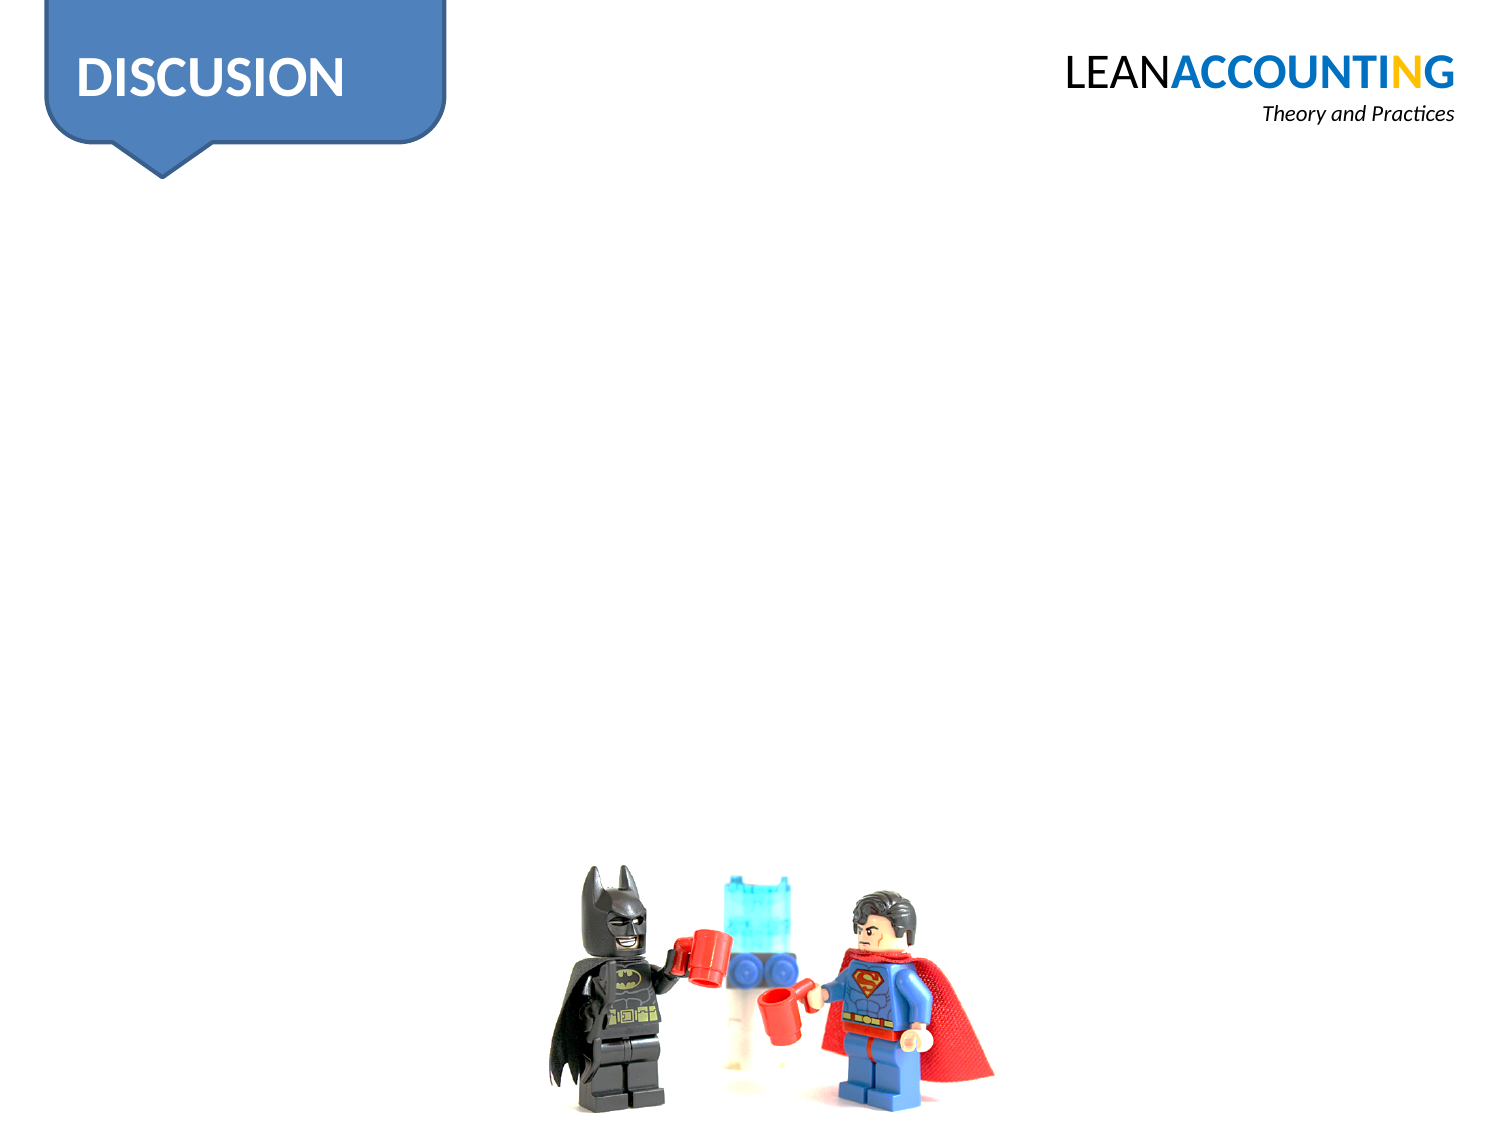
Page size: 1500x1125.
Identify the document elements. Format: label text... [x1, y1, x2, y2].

text_box DISCUSION [62, 30, 429, 116]
text_box [44, 0, 447, 179]
text_box LEANACCOUNTING Theory and Practices [720, 30, 1471, 134]
picture [443, 843, 1035, 1125]
